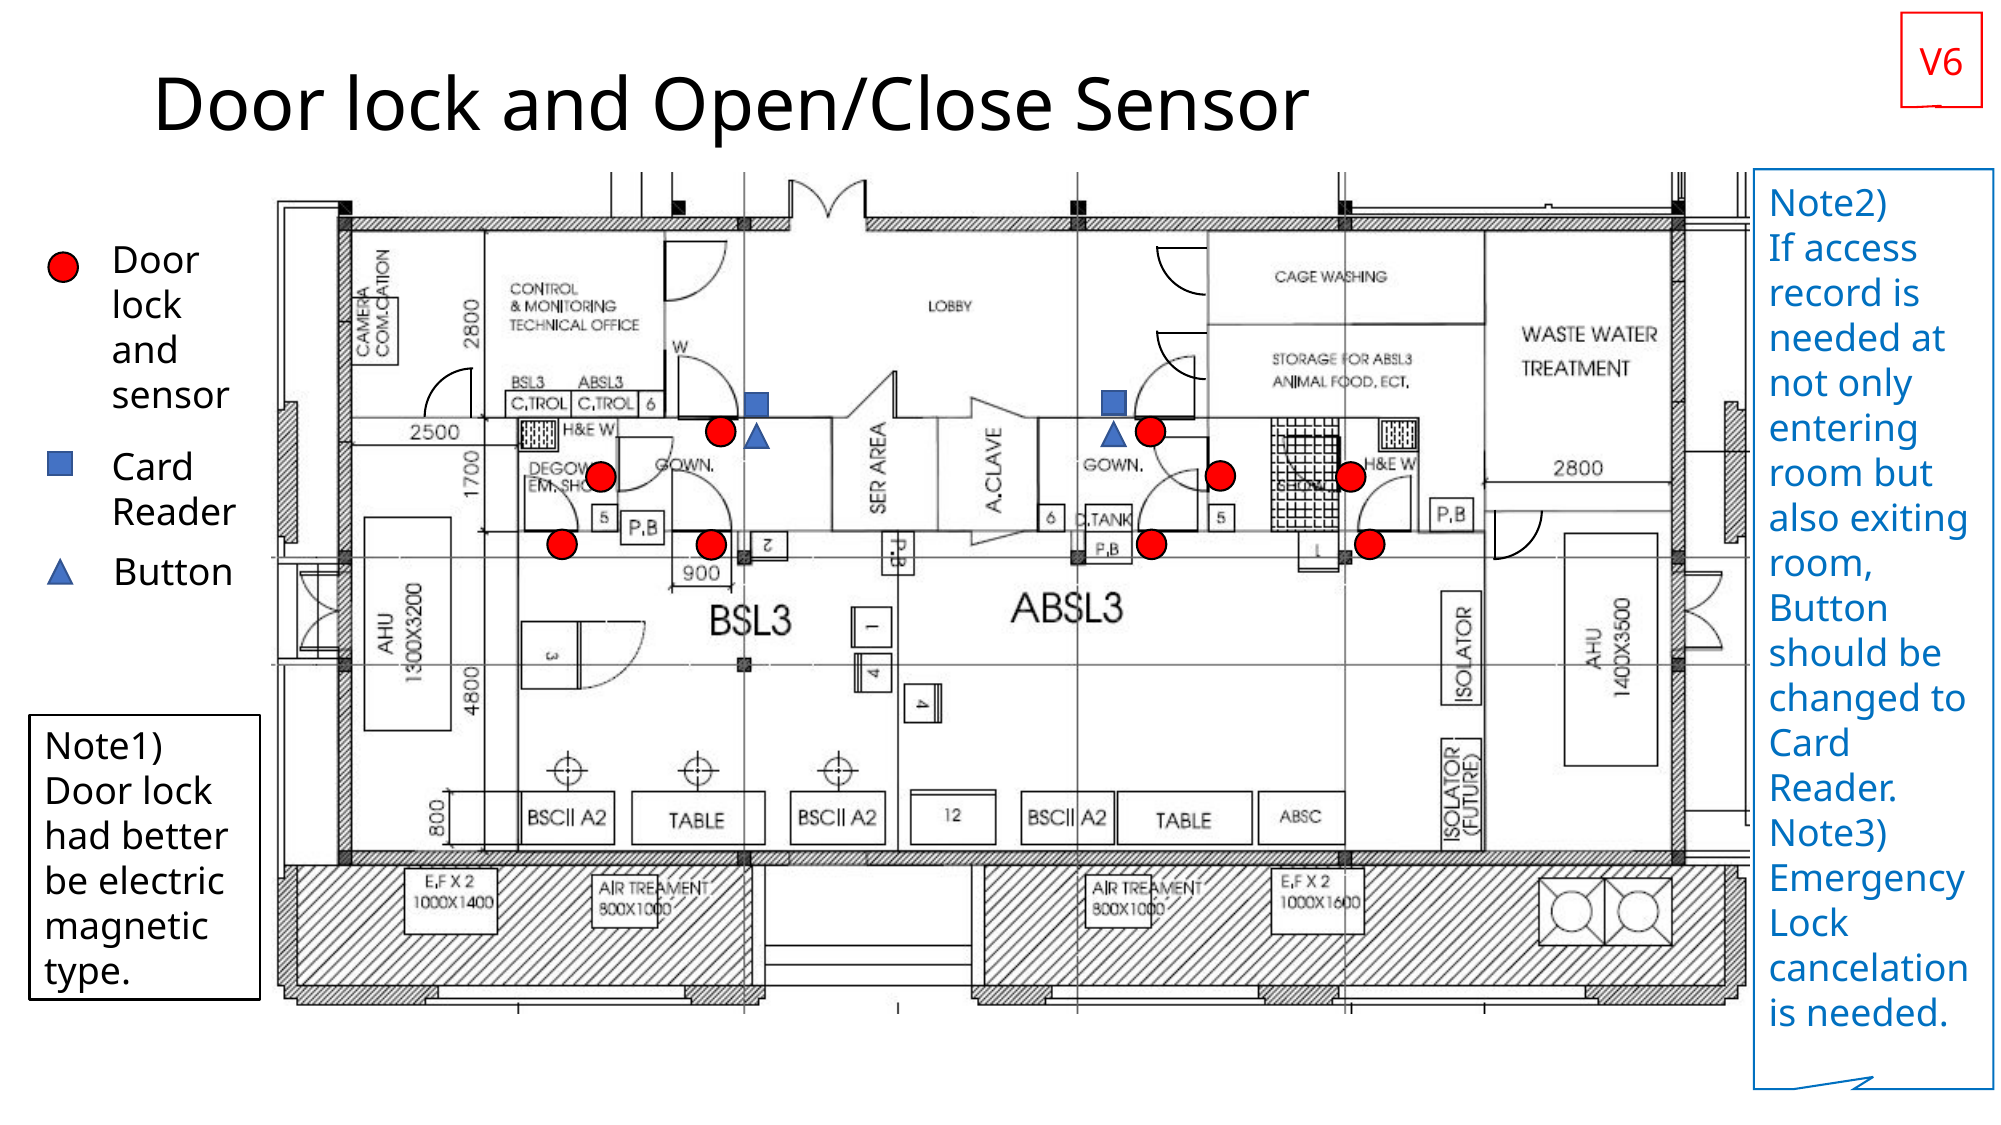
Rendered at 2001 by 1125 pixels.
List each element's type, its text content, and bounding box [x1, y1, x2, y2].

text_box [424, 367, 523, 466]
text_box Button [98, 541, 268, 601]
text_box Note2) If access record is needed at not only entering room but also exiting room, Button should be changed to Card Reader. Note3) Emergency Lock cancelation is needed. [1752, 168, 1995, 1091]
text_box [1156, 282, 1255, 380]
text_box V6 [1900, 11, 1983, 109]
text_box [47, 451, 73, 476]
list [270, 172, 1750, 1014]
text_box Card Reader [96, 435, 266, 541]
text_box [46, 557, 74, 585]
text_box [47, 251, 79, 283]
text_box Door lock and sensor [96, 228, 266, 424]
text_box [1156, 197, 1255, 282]
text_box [1444, 462, 1543, 560]
title Door lock and Open/Close Sensor [137, 59, 1863, 155]
text_box Note1) Door lock had better be electric magnetic type. [29, 714, 261, 1000]
